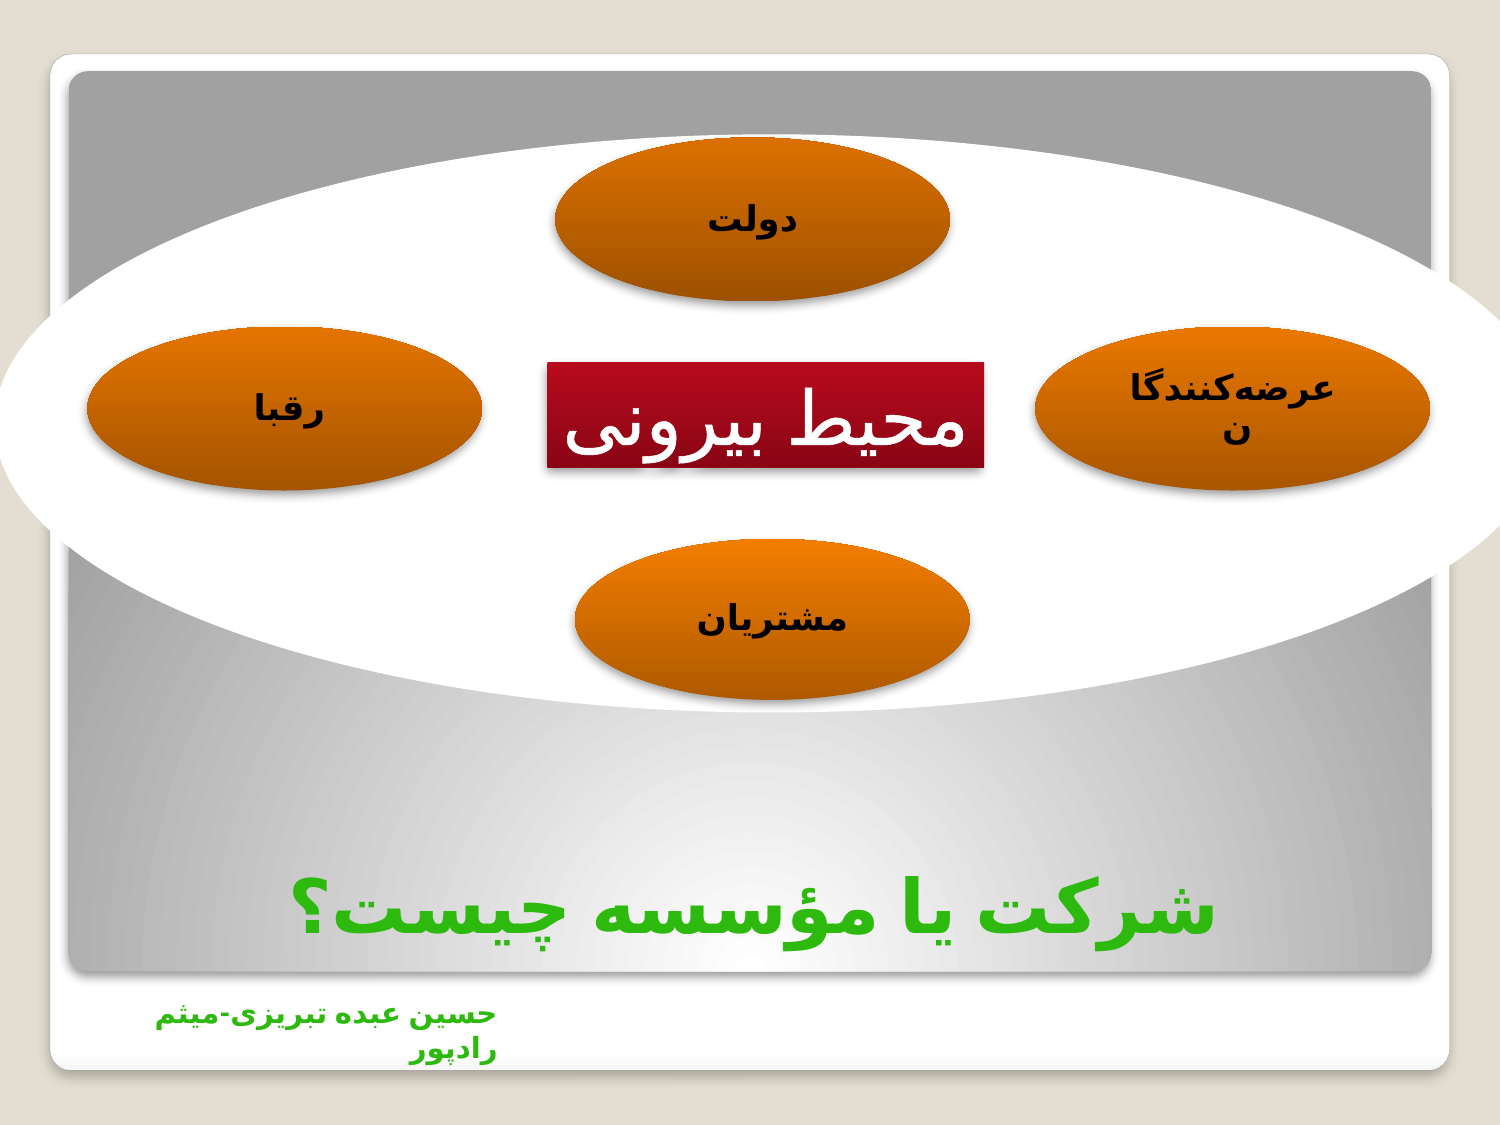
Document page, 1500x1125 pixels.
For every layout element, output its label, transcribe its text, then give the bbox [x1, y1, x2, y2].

text_box رقبا [87, 326, 483, 491]
text_box عرضه‌کنندگان [1035, 326, 1430, 491]
text_box دولت [555, 137, 950, 302]
text_box محیط بیرونی [547, 362, 985, 468]
text_box [0, 134, 1500, 713]
title شرکت یا مؤسسه چیست؟ [82, 817, 1425, 990]
text_box مشتریان [574, 538, 970, 700]
